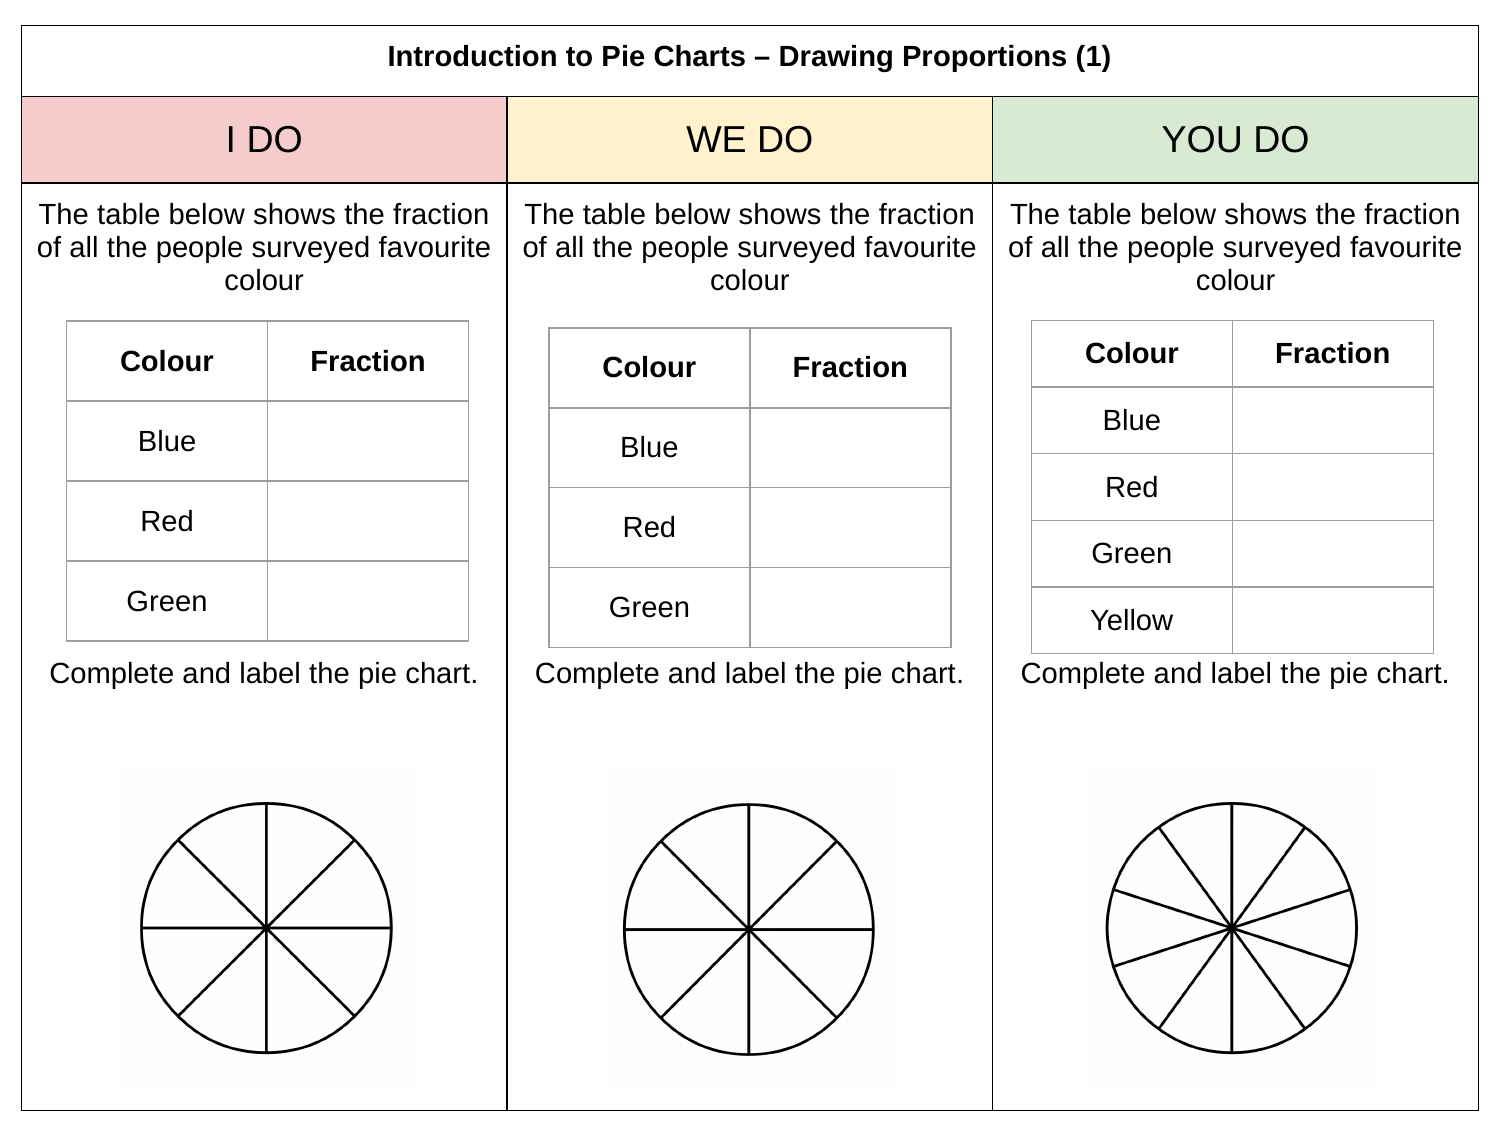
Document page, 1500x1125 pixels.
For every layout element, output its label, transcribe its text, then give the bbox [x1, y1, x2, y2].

table_cell The table below shows the fraction of all the people surveyed favourite colour Complete and label the pie chart. [22, 184, 506, 1110]
picture [118, 764, 417, 1091]
picture [600, 765, 900, 1092]
table_cell I DO [22, 97, 506, 182]
picture [1083, 764, 1382, 1090]
table_cell WE DO [508, 97, 992, 182]
table_cell YOU DO [993, 97, 1478, 182]
table_cell The table below shows the fraction of all the people surveyed favourite colour Complete and label the pie chart. [508, 184, 992, 1110]
table_cell The table below shows the fraction of all the people surveyed favourite colour Complete and label the pie chart. [993, 184, 1478, 1110]
table_header Introduction to Pie Charts – Drawing Proportions (1) [22, 26, 1478, 96]
